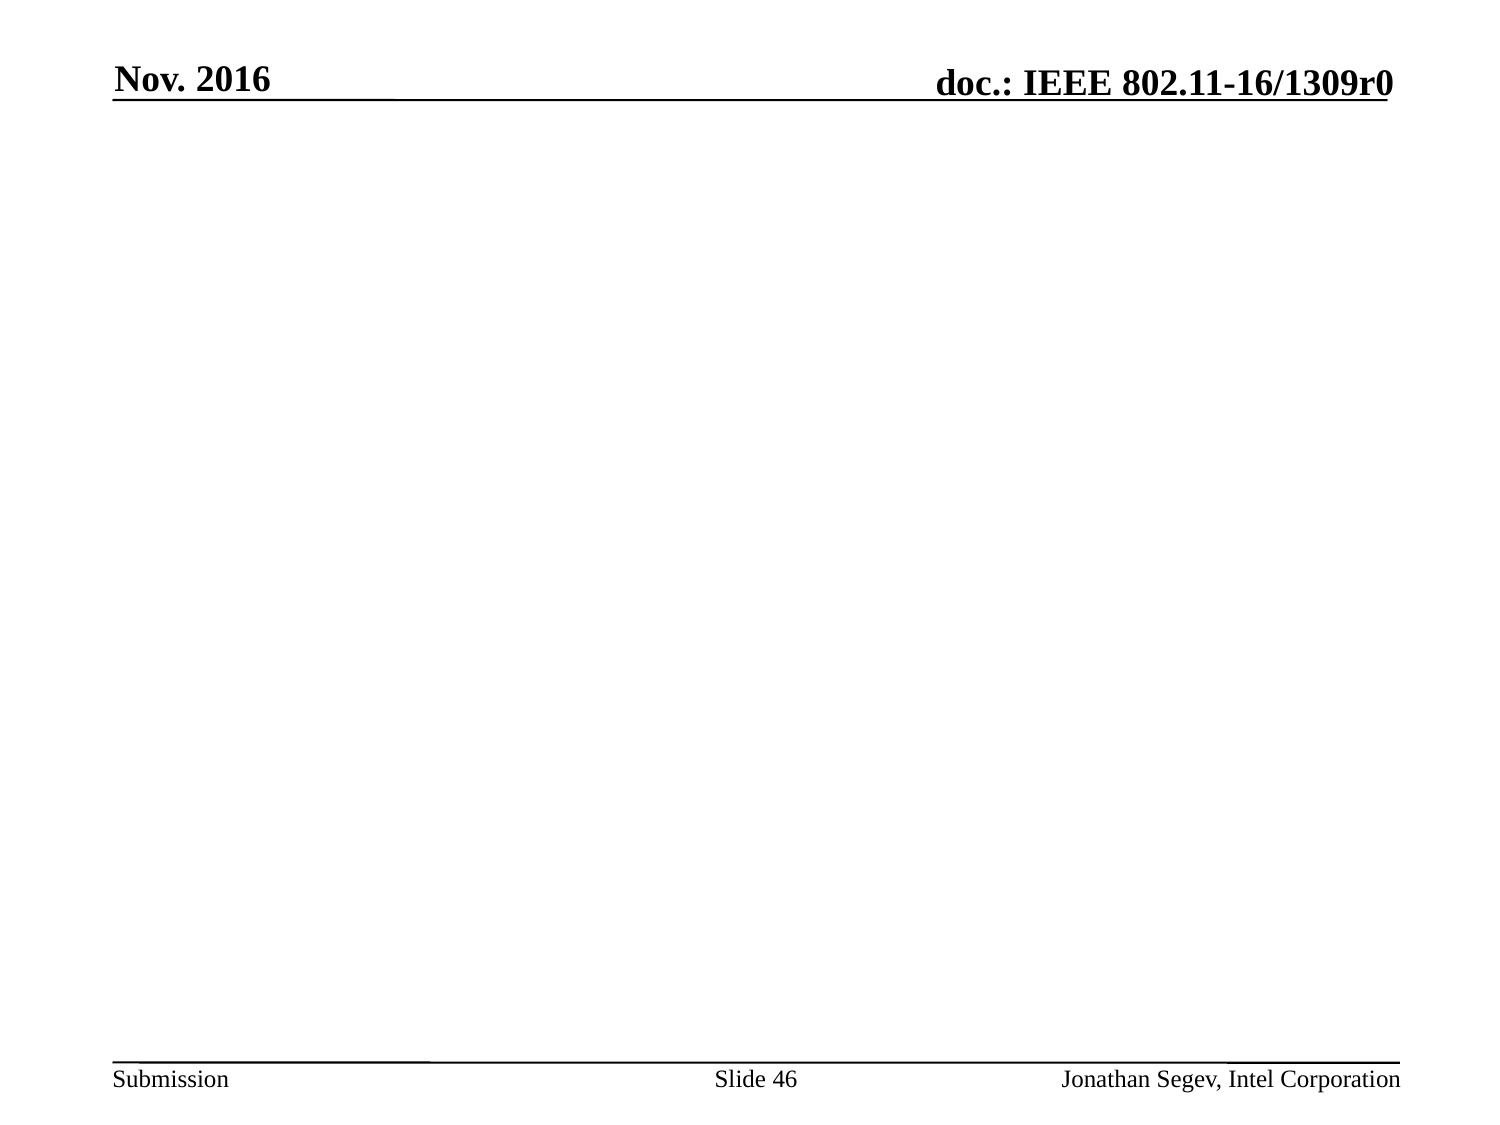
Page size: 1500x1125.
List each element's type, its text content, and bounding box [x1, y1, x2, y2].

footer Jonathan Segev, Intel Corporation [878, 1061, 1402, 1093]
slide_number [114, 54, 423, 100]
slide_number Slide 46 [712, 1061, 800, 1123]
